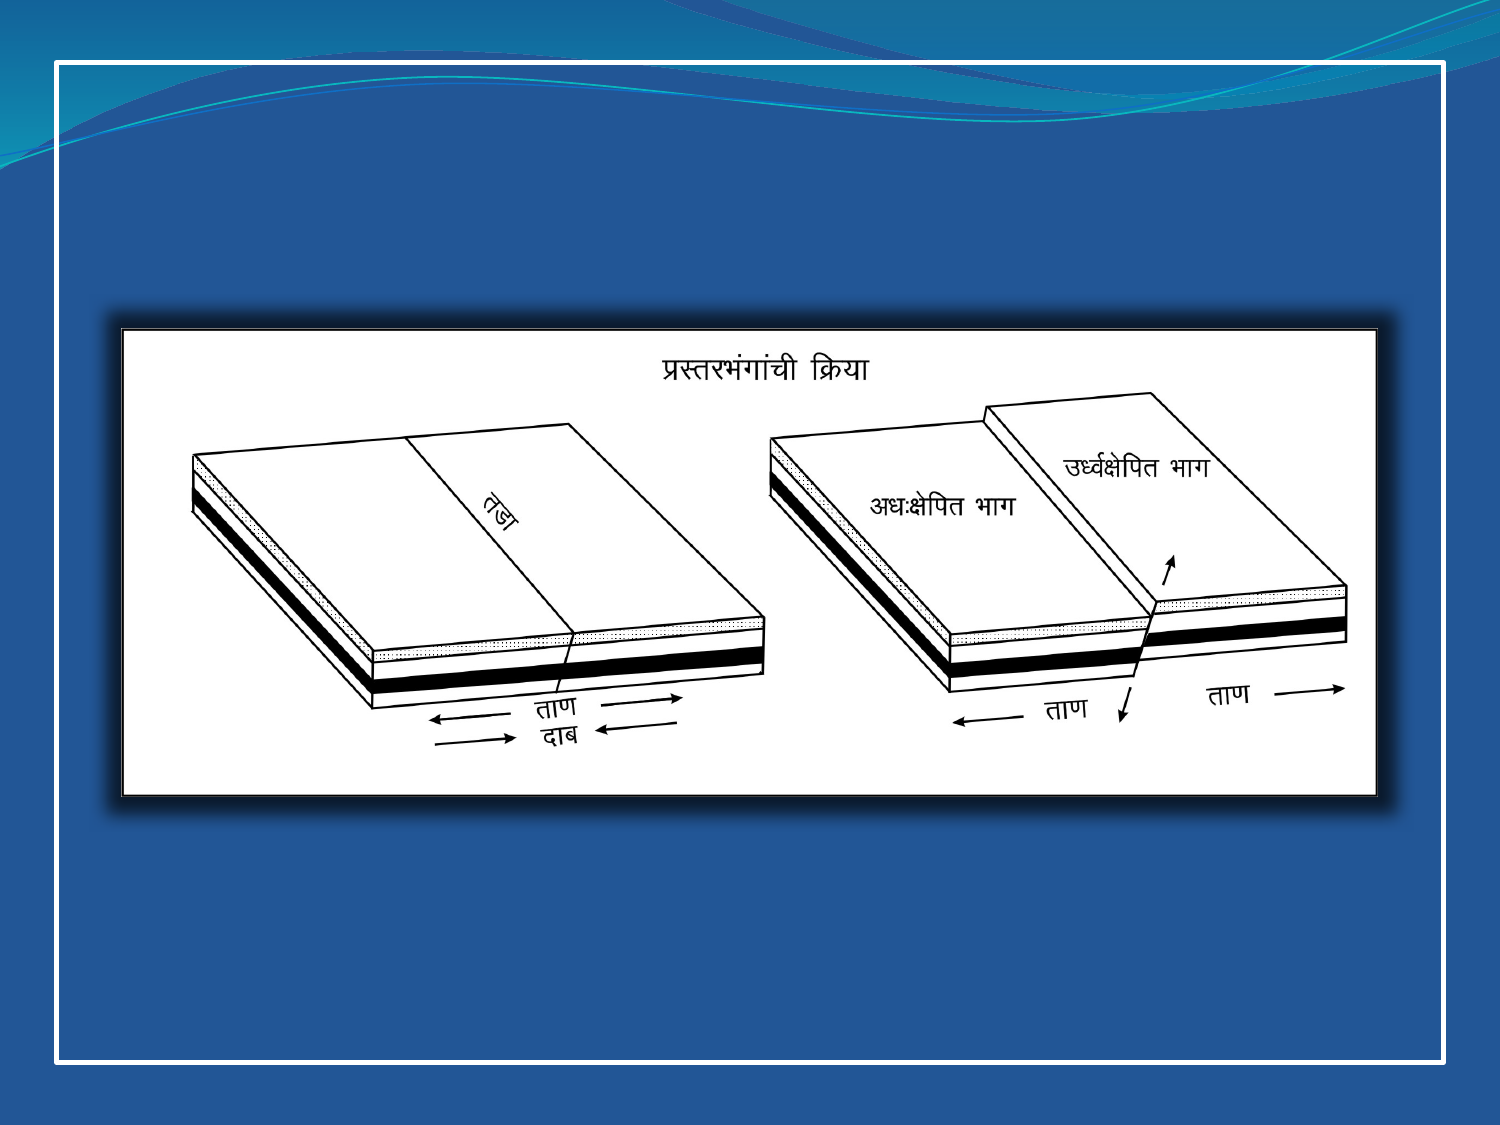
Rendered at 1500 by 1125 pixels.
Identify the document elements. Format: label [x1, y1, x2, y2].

text_box [54, 60, 1446, 1064]
picture [121, 327, 1379, 798]
